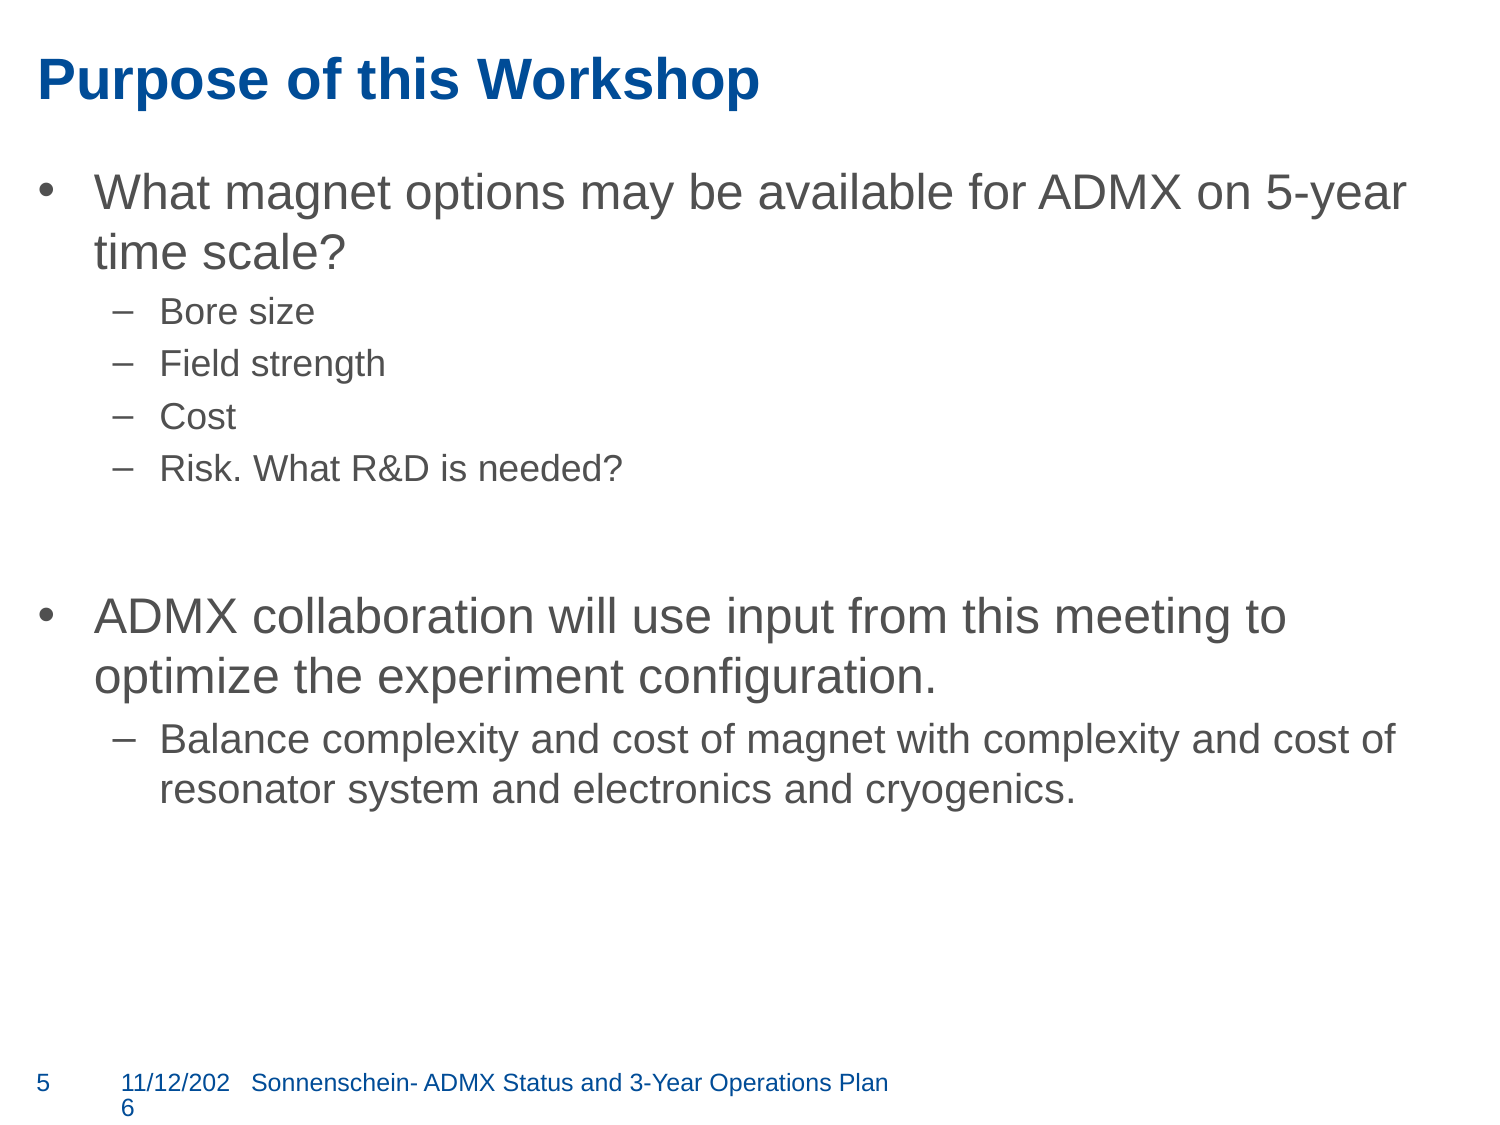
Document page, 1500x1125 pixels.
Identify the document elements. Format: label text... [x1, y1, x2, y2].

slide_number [120, 1066, 232, 1107]
slide_number 5 [36, 1066, 105, 1106]
title Purpose of this Workshop [37, 41, 1463, 112]
footer Sonnenschein- ADMX Status and 3-Year Operations Plan [251, 1066, 1279, 1107]
list What magnet options may be available for ADMX on 5-year time scale? Bore size Field strength Cost Risk. What R&D is needed? ADMX collaboration will use input from this meeting to optimize the experiment configuration. Balance complexity and cost of magnet with complexity and cost of resonator system and electronics and cryogenics. [37, 159, 1461, 990]
